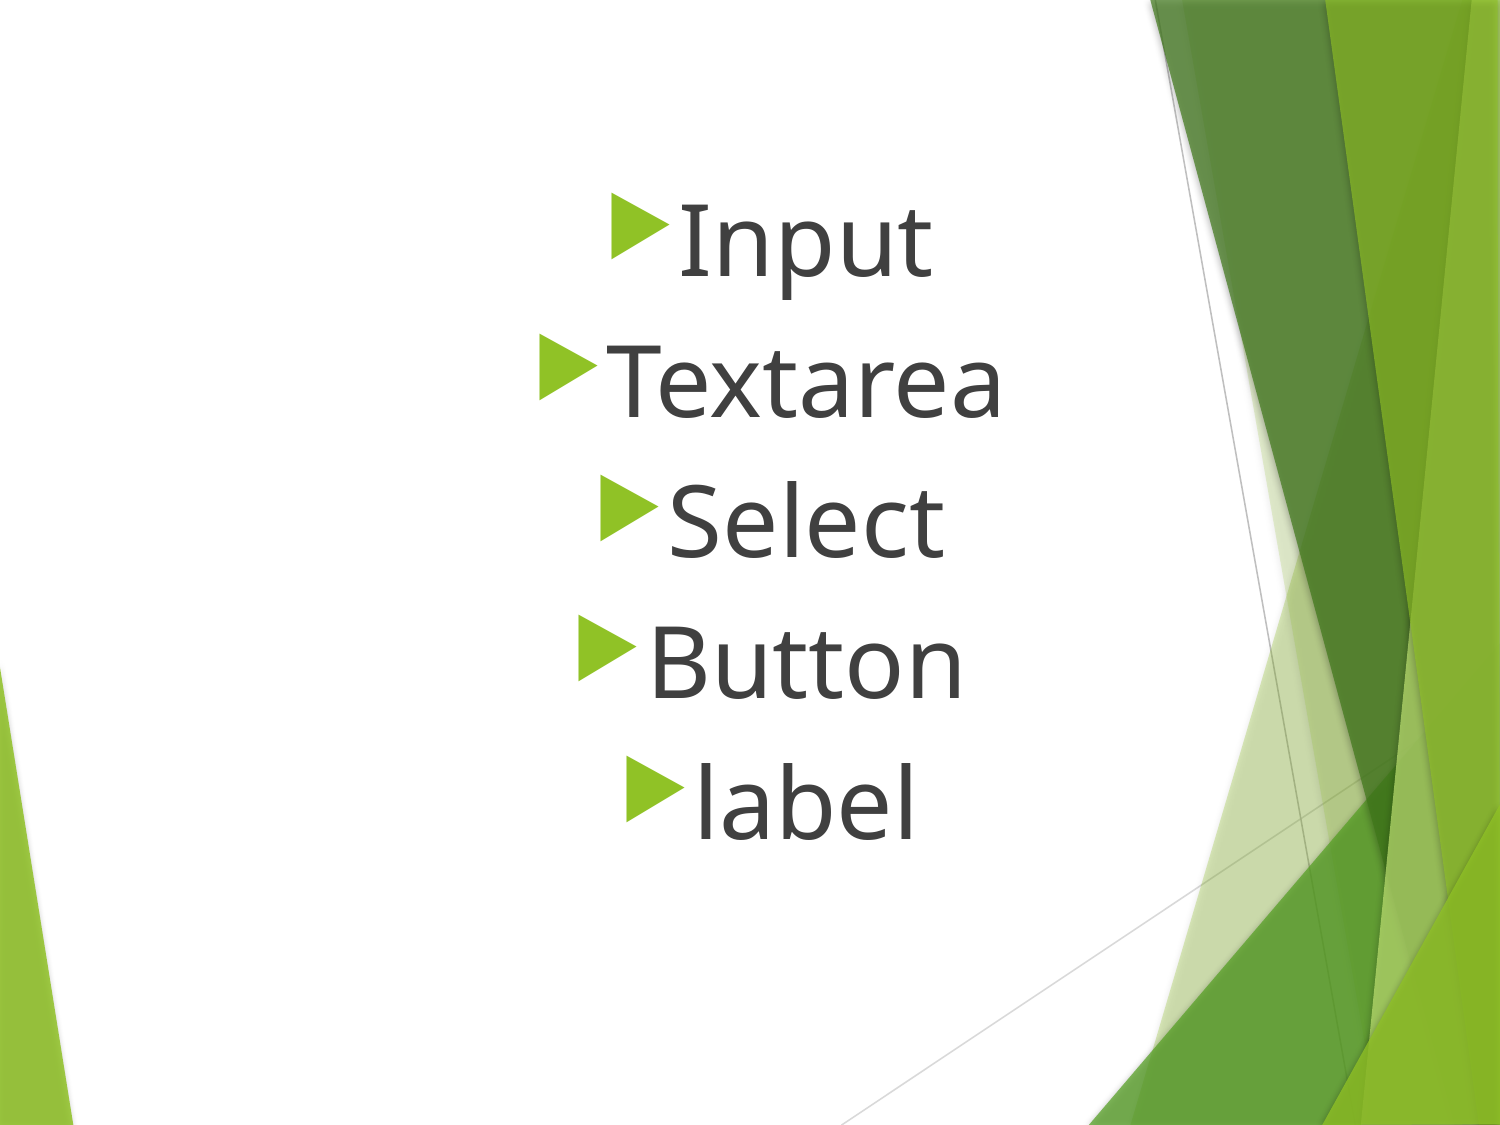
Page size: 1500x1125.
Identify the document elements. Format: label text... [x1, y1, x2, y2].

list Input Textarea Select Button label [251, 168, 1287, 918]
